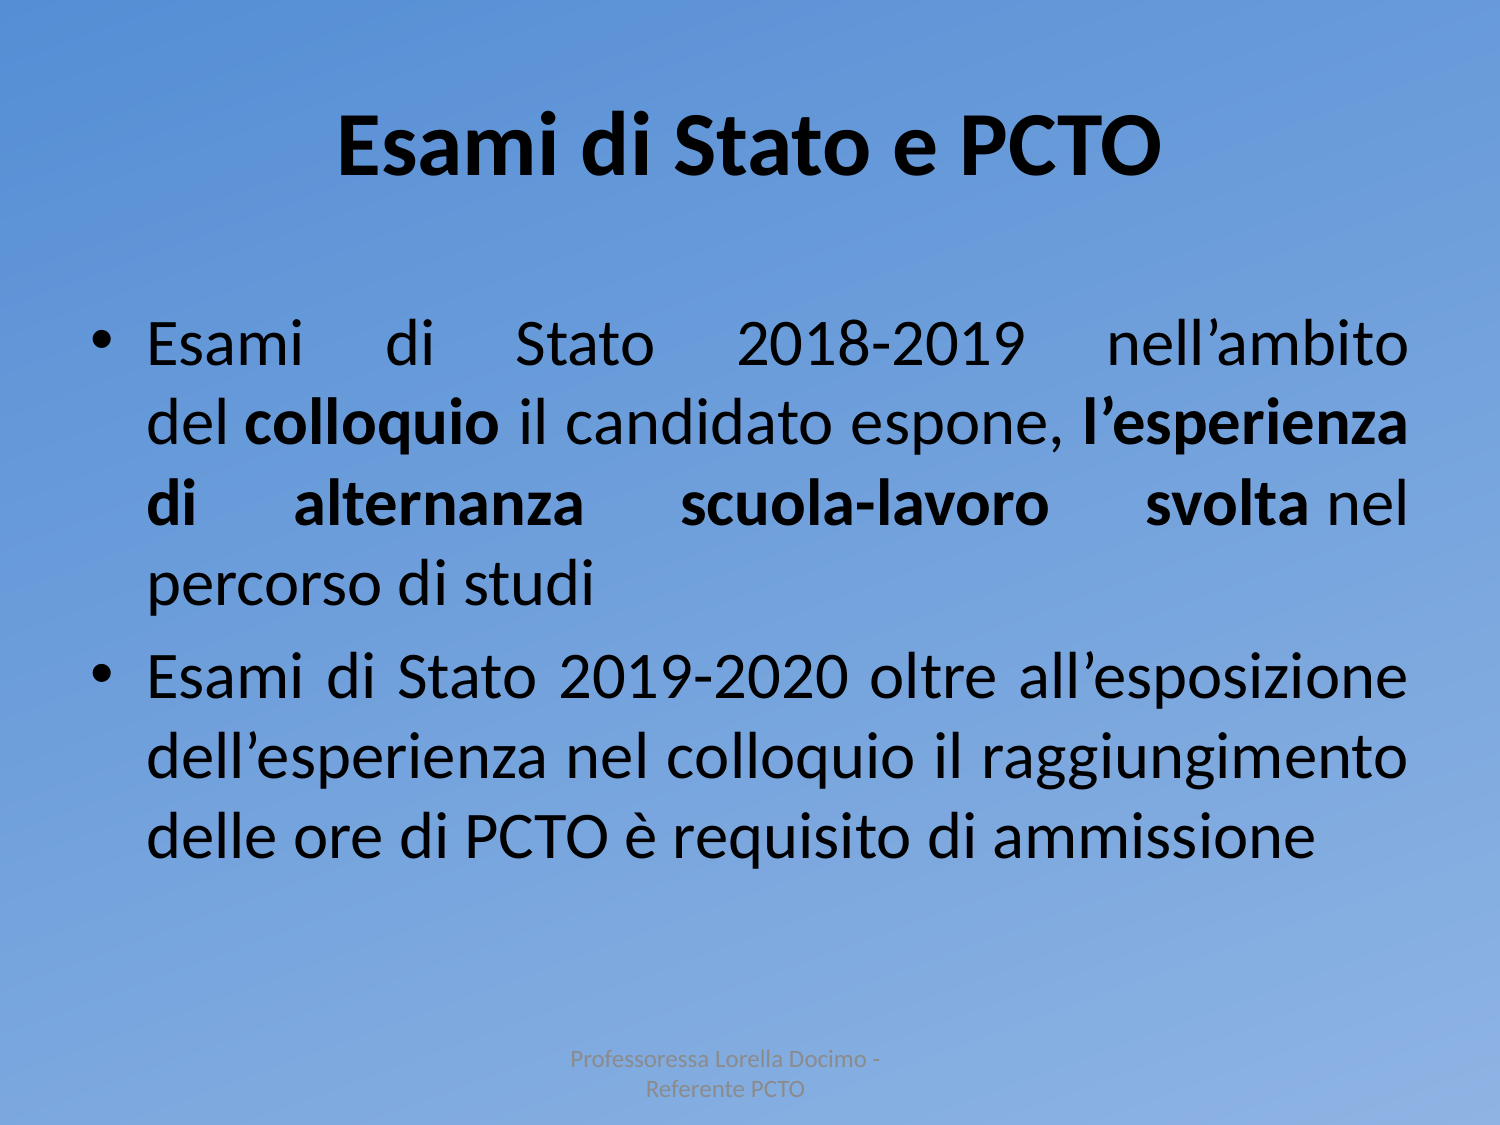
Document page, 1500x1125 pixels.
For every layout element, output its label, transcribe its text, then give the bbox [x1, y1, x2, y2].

footer Professoressa Lorella Docimo - Referente PCTO [512, 1042, 939, 1103]
title Esami di Stato e PCTO [75, 45, 1425, 233]
list Esami di Stato 2018-2019 nell’ambito del colloquio il candidato espone, l’esperienza di alternanza scuola-lavoro svolta nel percorso di studi Esami di Stato 2019-2020 oltre all’esposizione dell’esperienza nel colloquio il raggiungimento delle ore di PCTO è requisito di ammissione [75, 290, 1425, 965]
